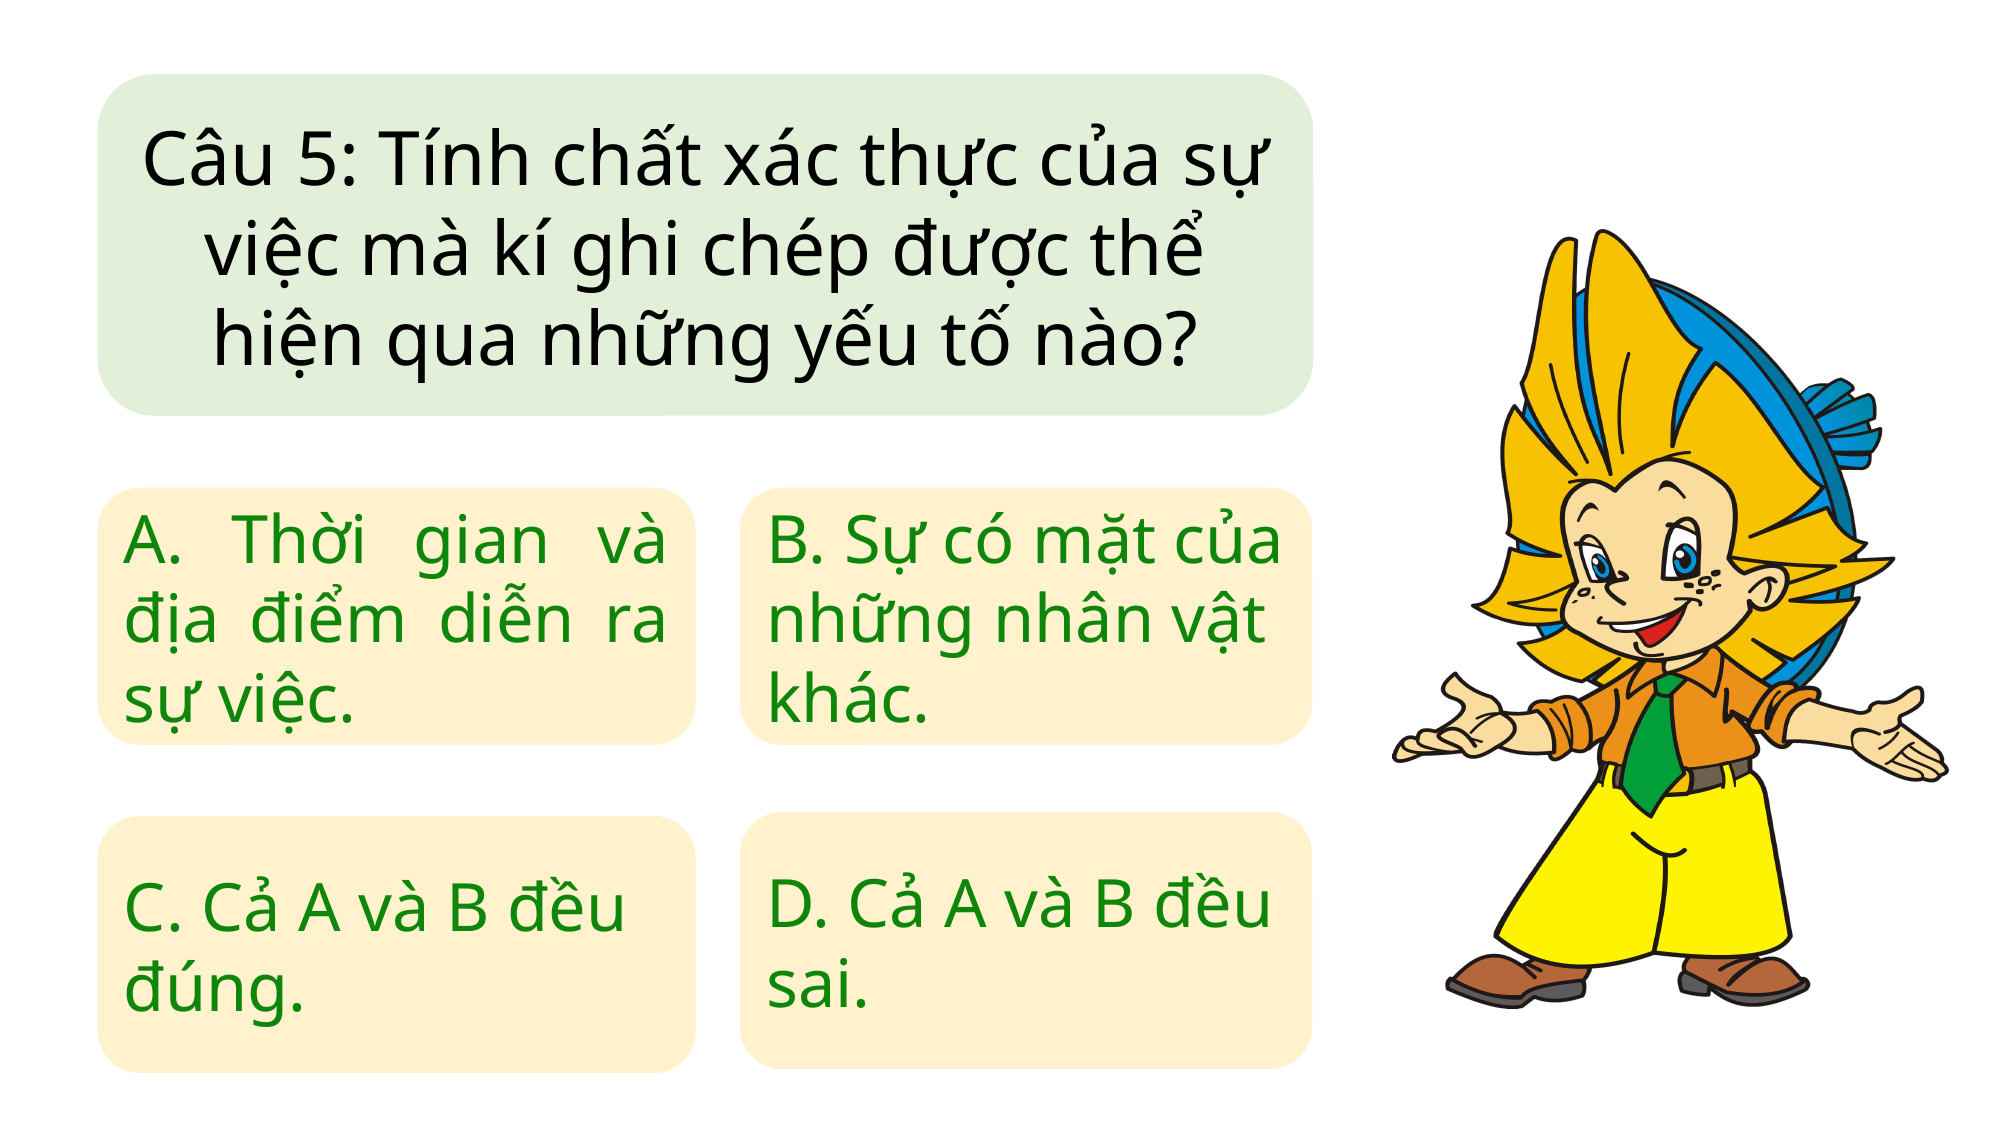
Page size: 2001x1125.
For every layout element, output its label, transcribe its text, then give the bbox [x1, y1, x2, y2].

text_box B. Sự có mặt của những nhân vật khác. [737, 485, 1315, 748]
picture [1392, 229, 1949, 1009]
text_box C. Cả A và B đều đúng. [95, 813, 698, 1076]
text_box Câu 5: Tính chất xác thực của sự việc mà kí ghi chép được thể hiện qua những yếu tố nào? [95, 72, 1316, 418]
text_box D. Cả A và B đều sai. [737, 809, 1315, 1072]
text_box A. Thời gian và địa điểm diễn ra sự việc. [95, 485, 698, 748]
